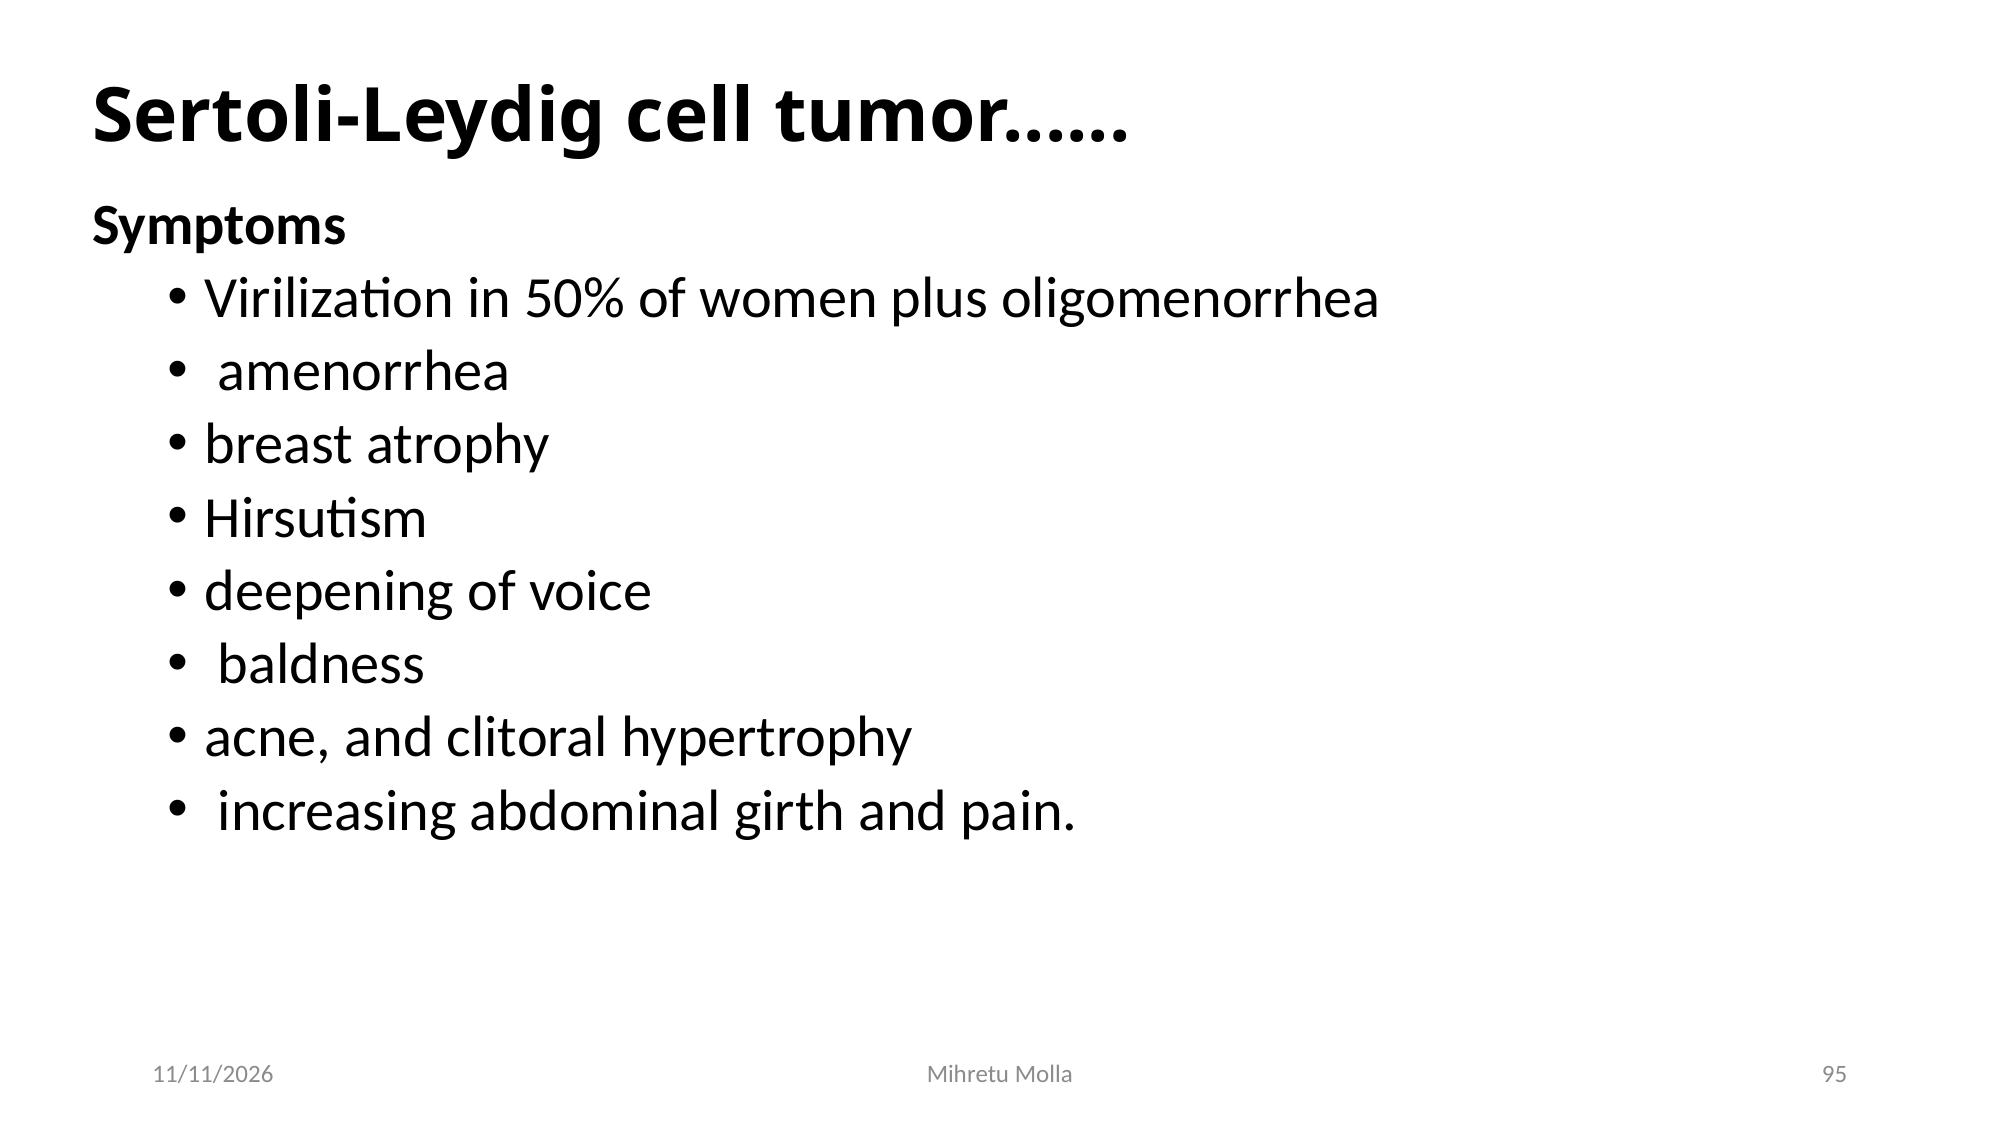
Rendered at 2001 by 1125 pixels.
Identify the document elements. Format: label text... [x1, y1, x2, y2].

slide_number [137, 1042, 588, 1103]
slide_number 95 [1412, 1042, 1863, 1103]
list Symptoms Virilization in 50% of women plus oligomenorrhea amenorrhea breast atrophy Hirsutism deepening of voice baldness acne, and clitoral hypertrophy increasing abdominal girth and pain. [77, 186, 1903, 1029]
title Sertoli-Leydig cell tumor...... [77, 72, 1673, 163]
footer Mihretu Molla [662, 1042, 1338, 1103]
